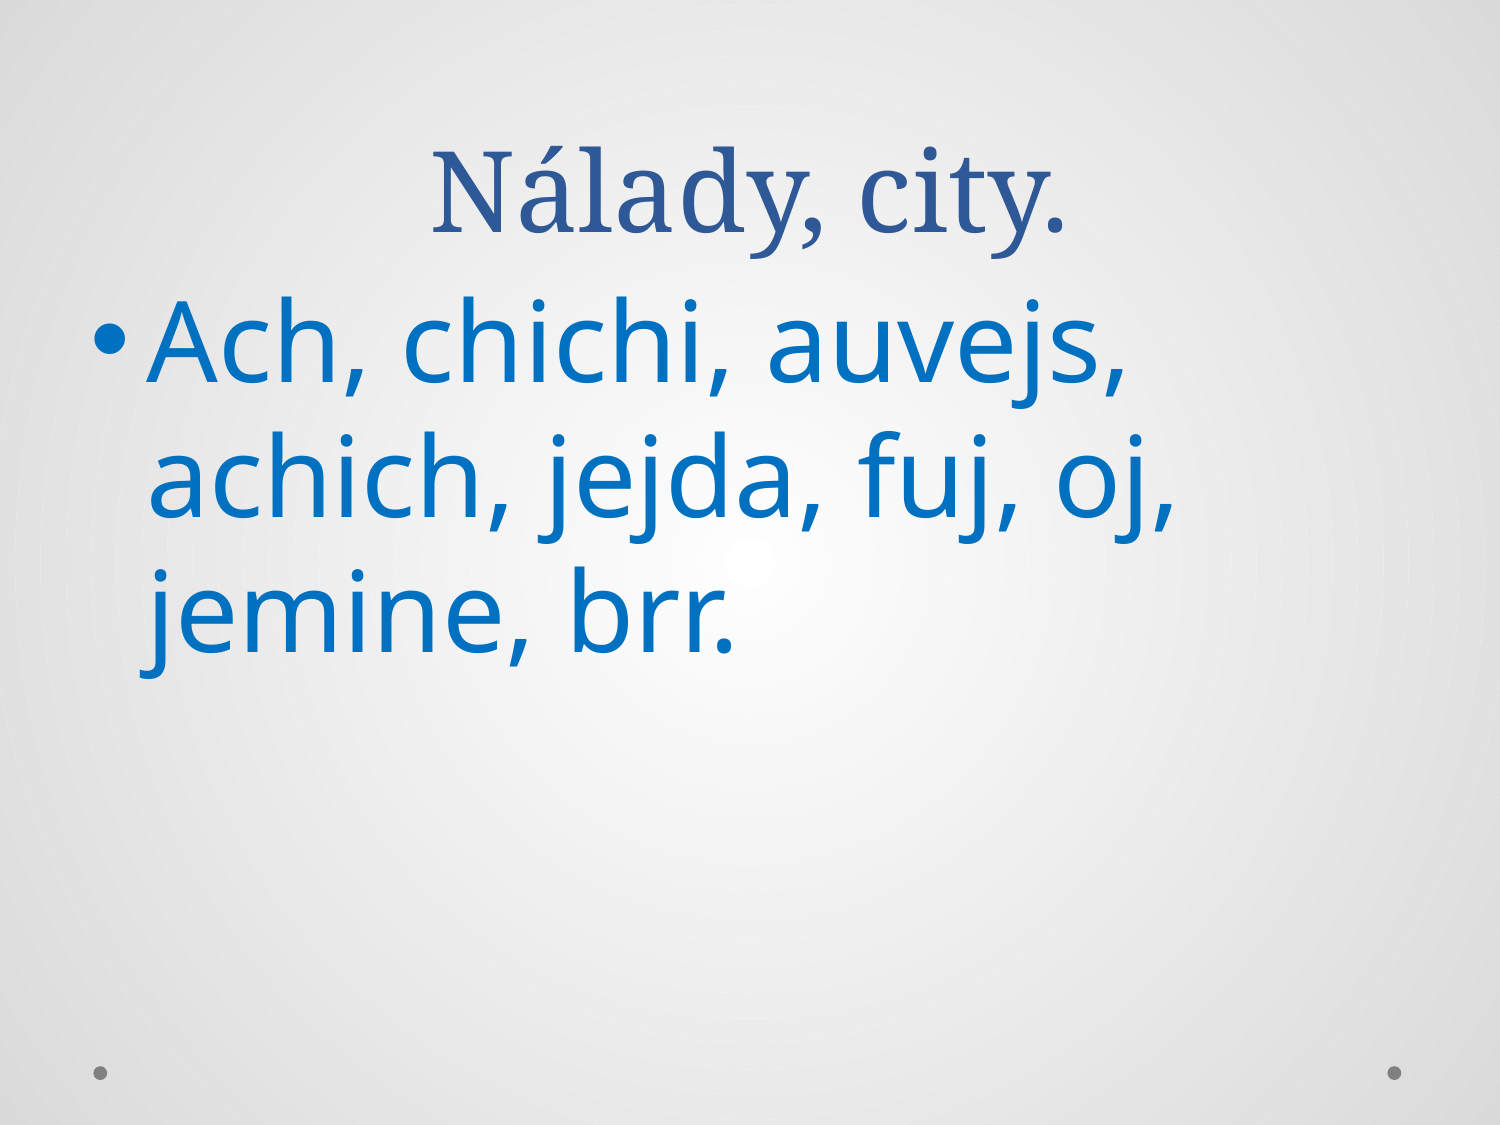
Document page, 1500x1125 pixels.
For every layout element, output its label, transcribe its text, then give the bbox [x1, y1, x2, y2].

title Nálady, city. [75, 0, 1425, 262]
list Ach, chichi, auvejs, achich, jejda, fuj, oj, jemine, brr. [75, 262, 1425, 1005]
